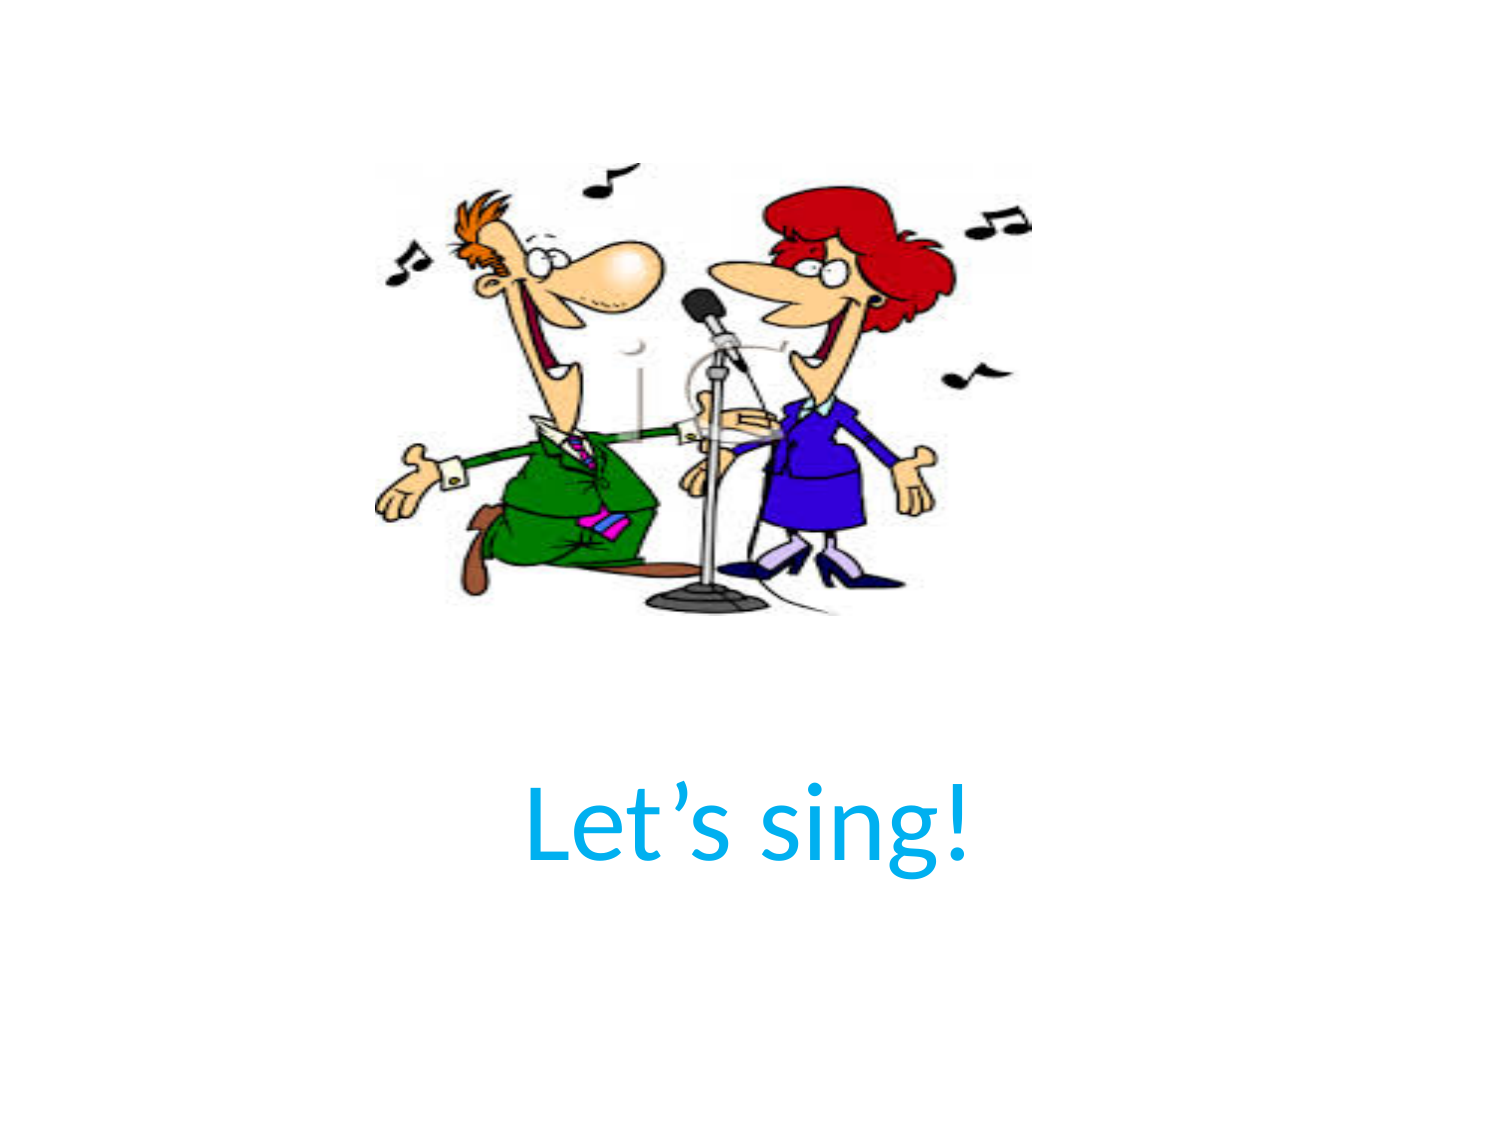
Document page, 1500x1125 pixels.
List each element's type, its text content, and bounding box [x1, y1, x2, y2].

picture [374, 163, 1032, 617]
subtitle Let’s sing! [225, 637, 1275, 925]
